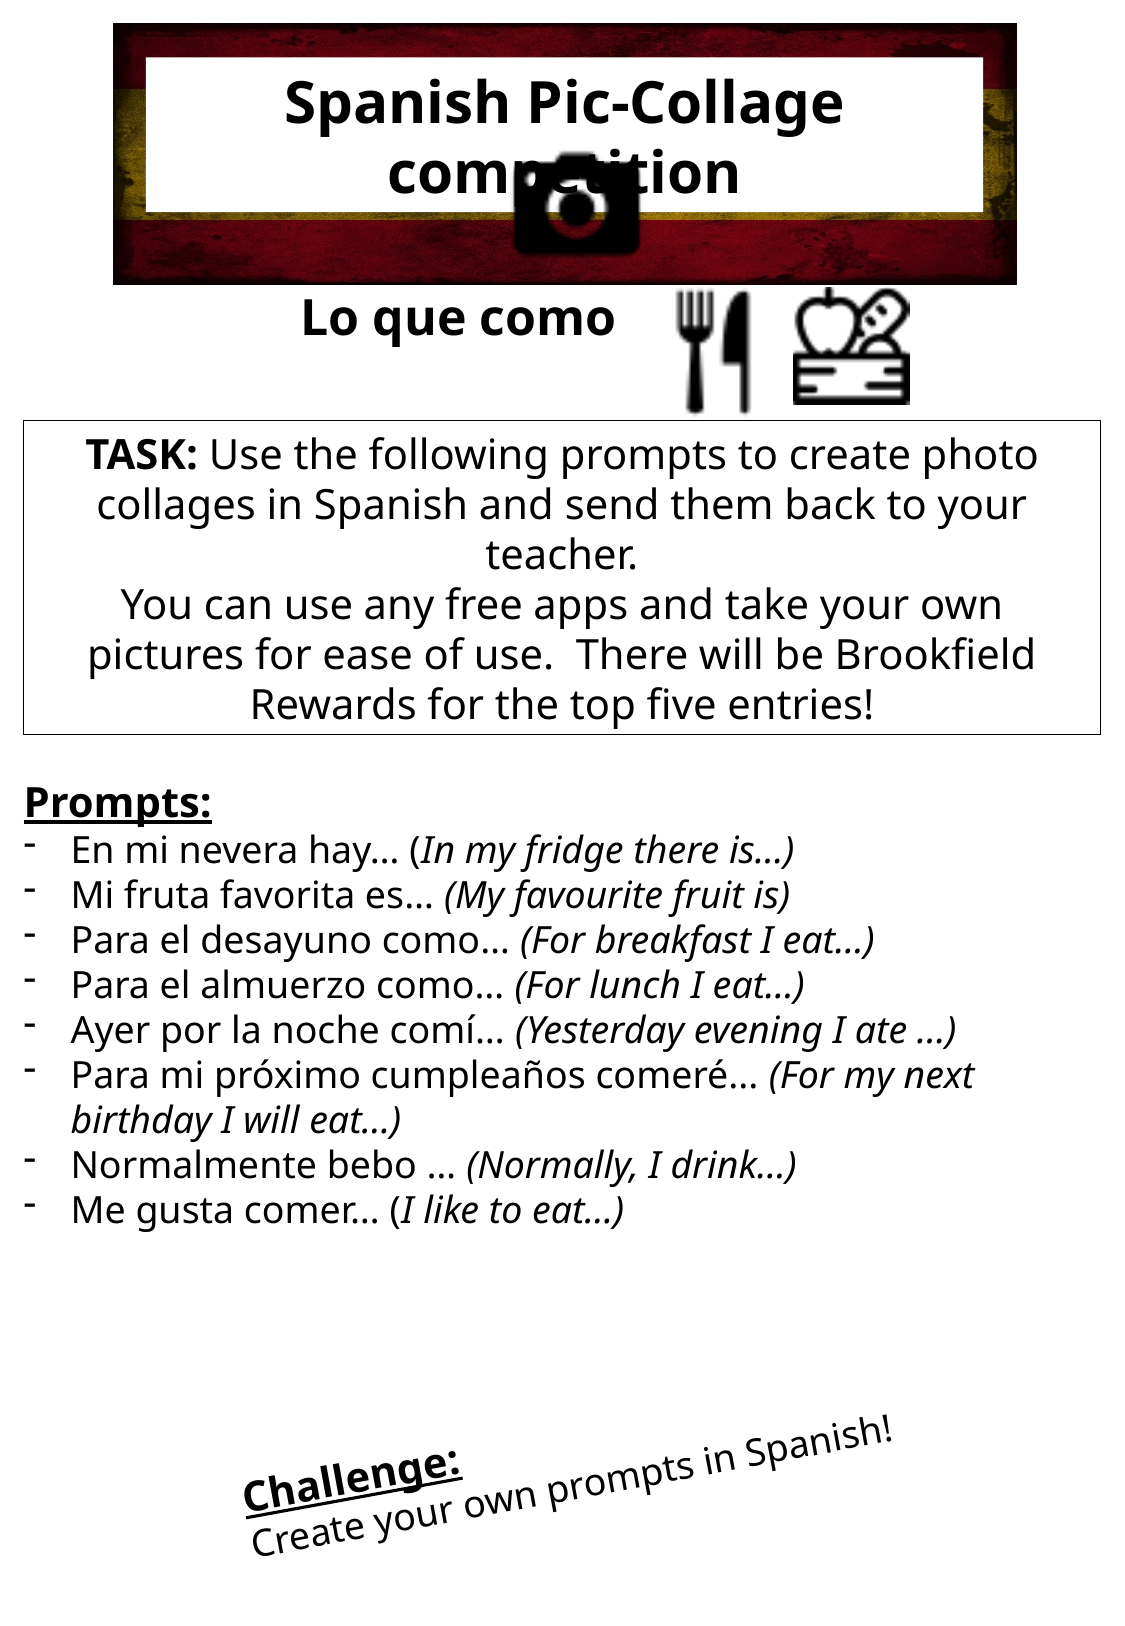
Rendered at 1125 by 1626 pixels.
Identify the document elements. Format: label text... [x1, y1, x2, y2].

text_box Lo que como [197, 285, 644, 353]
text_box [113, 23, 1017, 285]
picture [793, 287, 910, 405]
text_box Challenge: Create your own prompts in Spanish! [221, 1338, 942, 1576]
text_box Prompts: En mi nevera hay… (In my fridge there is…) Mi fruta favorita es… (My favourite fruit is) Para el desayuno como… (For breakfast I eat…) Para el almuerzo como… (For lunch I eat…) Ayer por la noche comí… (Yesterday evening I ate …) Para mi próximo cumpleaños comeré... (For my next birthday I will eat…) Normalmente bebo … (Normally, I drink…) Me gusta comer… (I like to eat…) [9, 768, 1125, 1238]
picture [644, 285, 785, 424]
text_box TASK: Use the following prompts to create photo collages in Spanish and send them back to your teacher. You can use any free apps and take your own pictures for ease of use. There will be Brookfield Rewards for the top five entries! [23, 420, 1101, 735]
